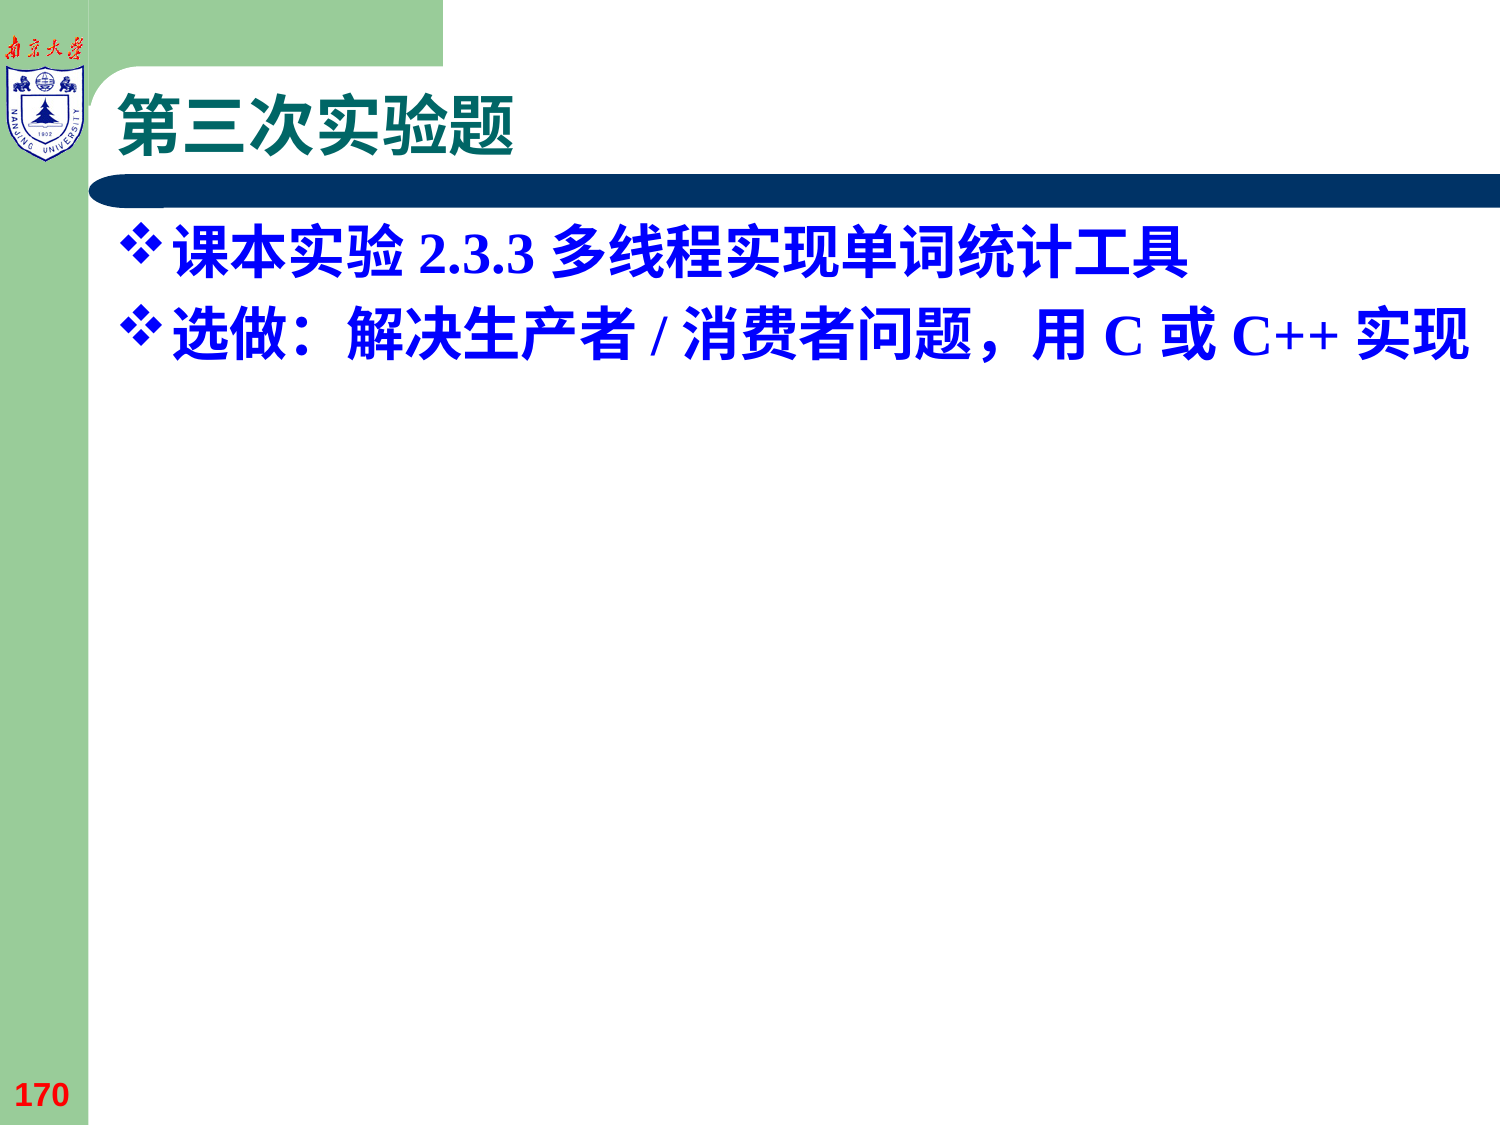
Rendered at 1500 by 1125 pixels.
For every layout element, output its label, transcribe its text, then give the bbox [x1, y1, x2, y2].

slide_number 170 [0, 1065, 91, 1122]
title 第三次实验题 [100, 66, 1471, 173]
picture [4, 30, 87, 163]
list 课本实验2.3.3多线程实现单词统计工具 选做：解决生产者/消费者问题，用C或C++实现 [100, 207, 1500, 1103]
